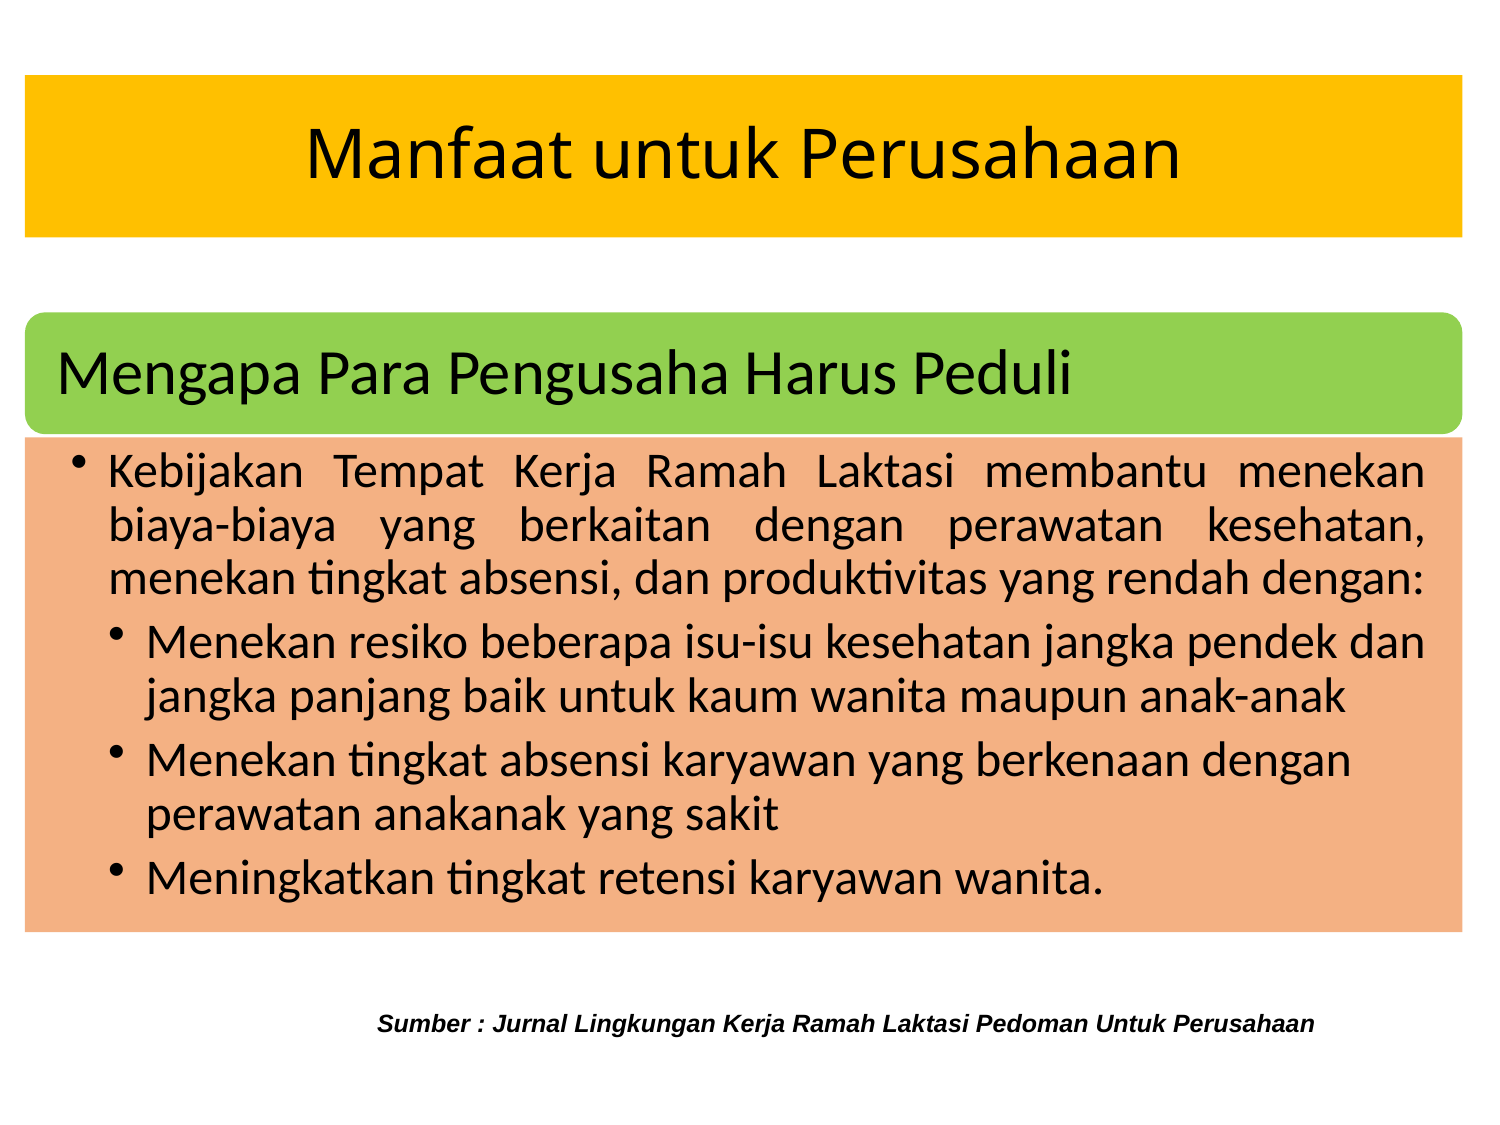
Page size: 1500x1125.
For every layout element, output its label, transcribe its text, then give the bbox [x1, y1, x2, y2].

title Manfaat untuk Perusahaan [24, 75, 1463, 238]
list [24, 287, 1463, 963]
text_box Sumber : Jurnal Lingkungan Kerja Ramah Laktasi Pedoman Untuk Perusahaan [362, 999, 1500, 1045]
